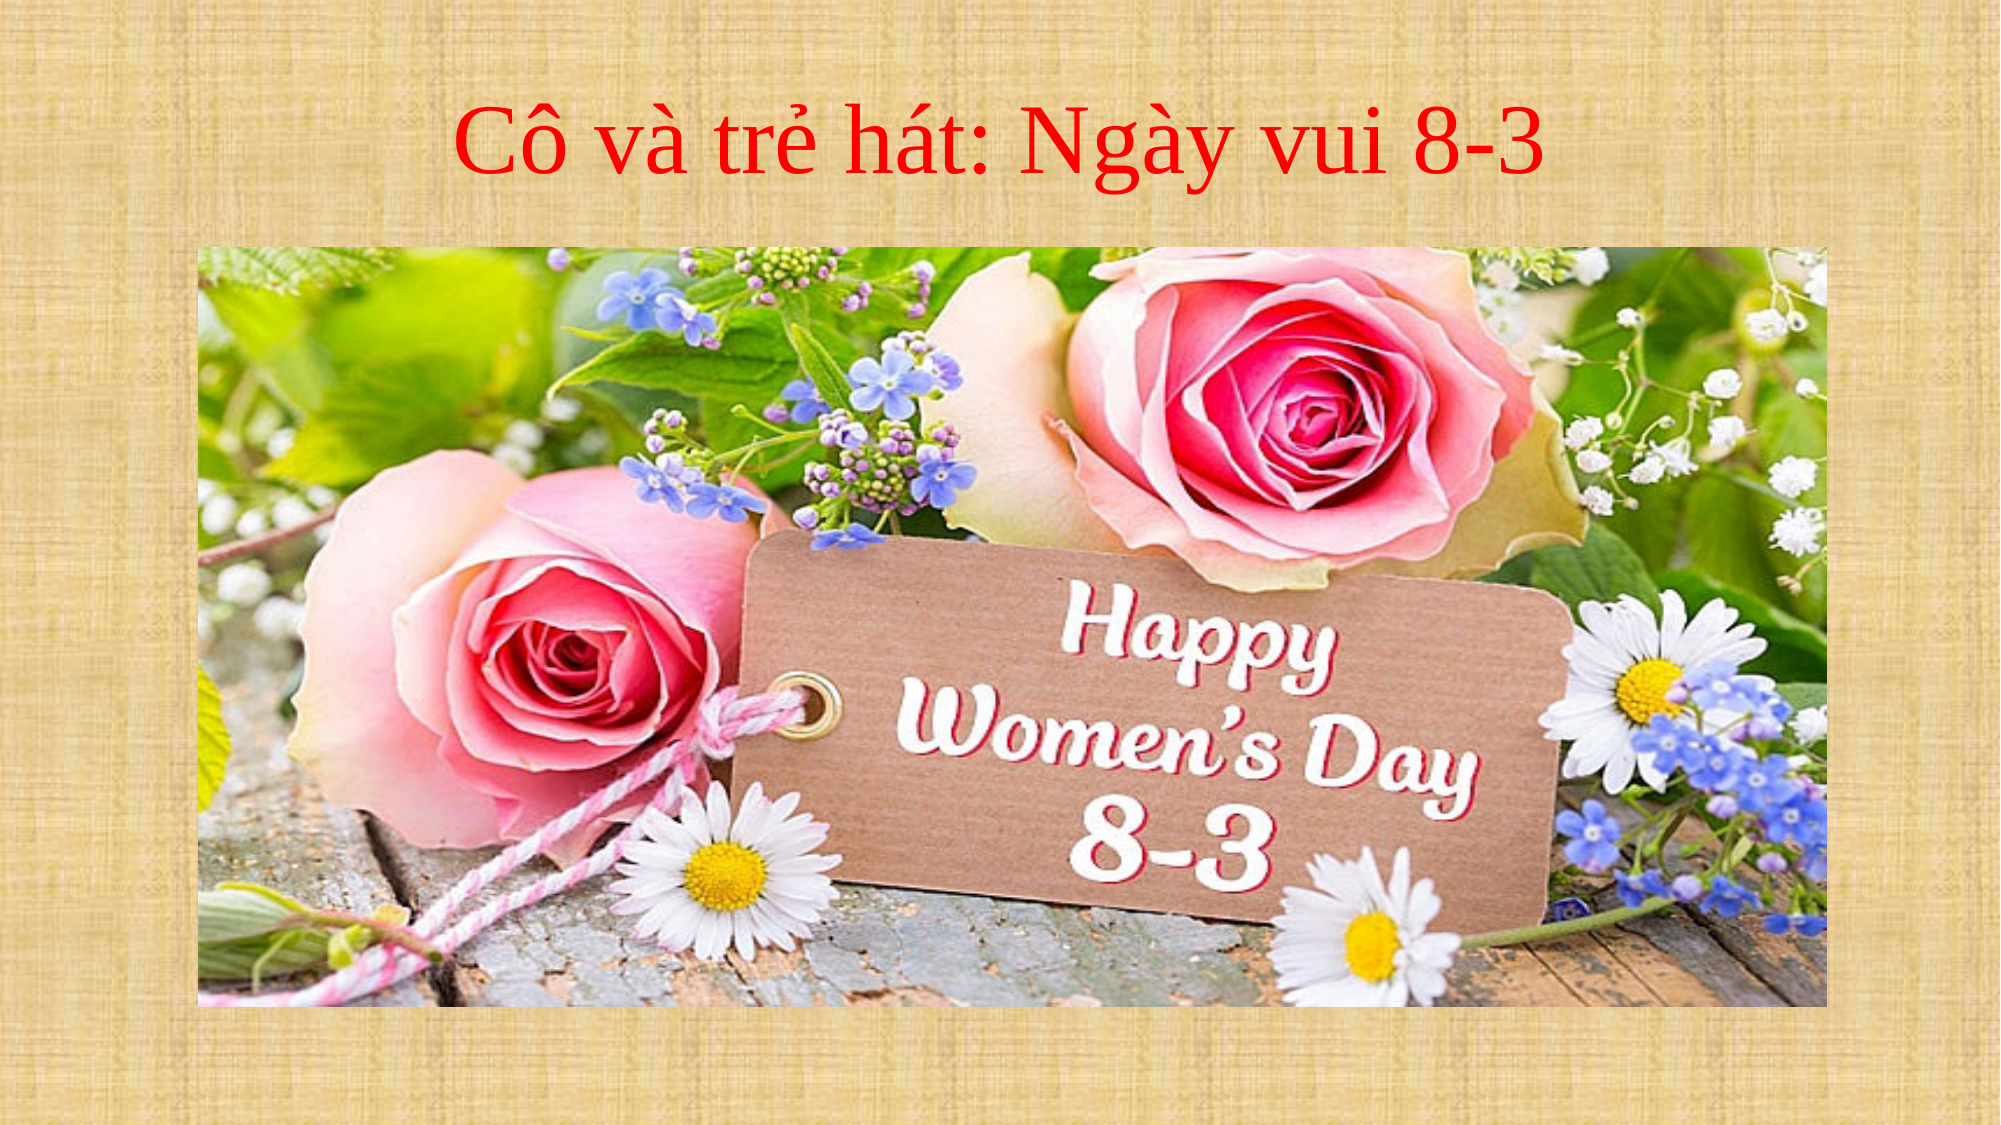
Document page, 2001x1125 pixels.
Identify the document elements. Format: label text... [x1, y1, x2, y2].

text_box Cô và trẻ hát: Ngày vui 8-3 [301, 65, 1699, 201]
picture [0, 0, 2001, 1125]
